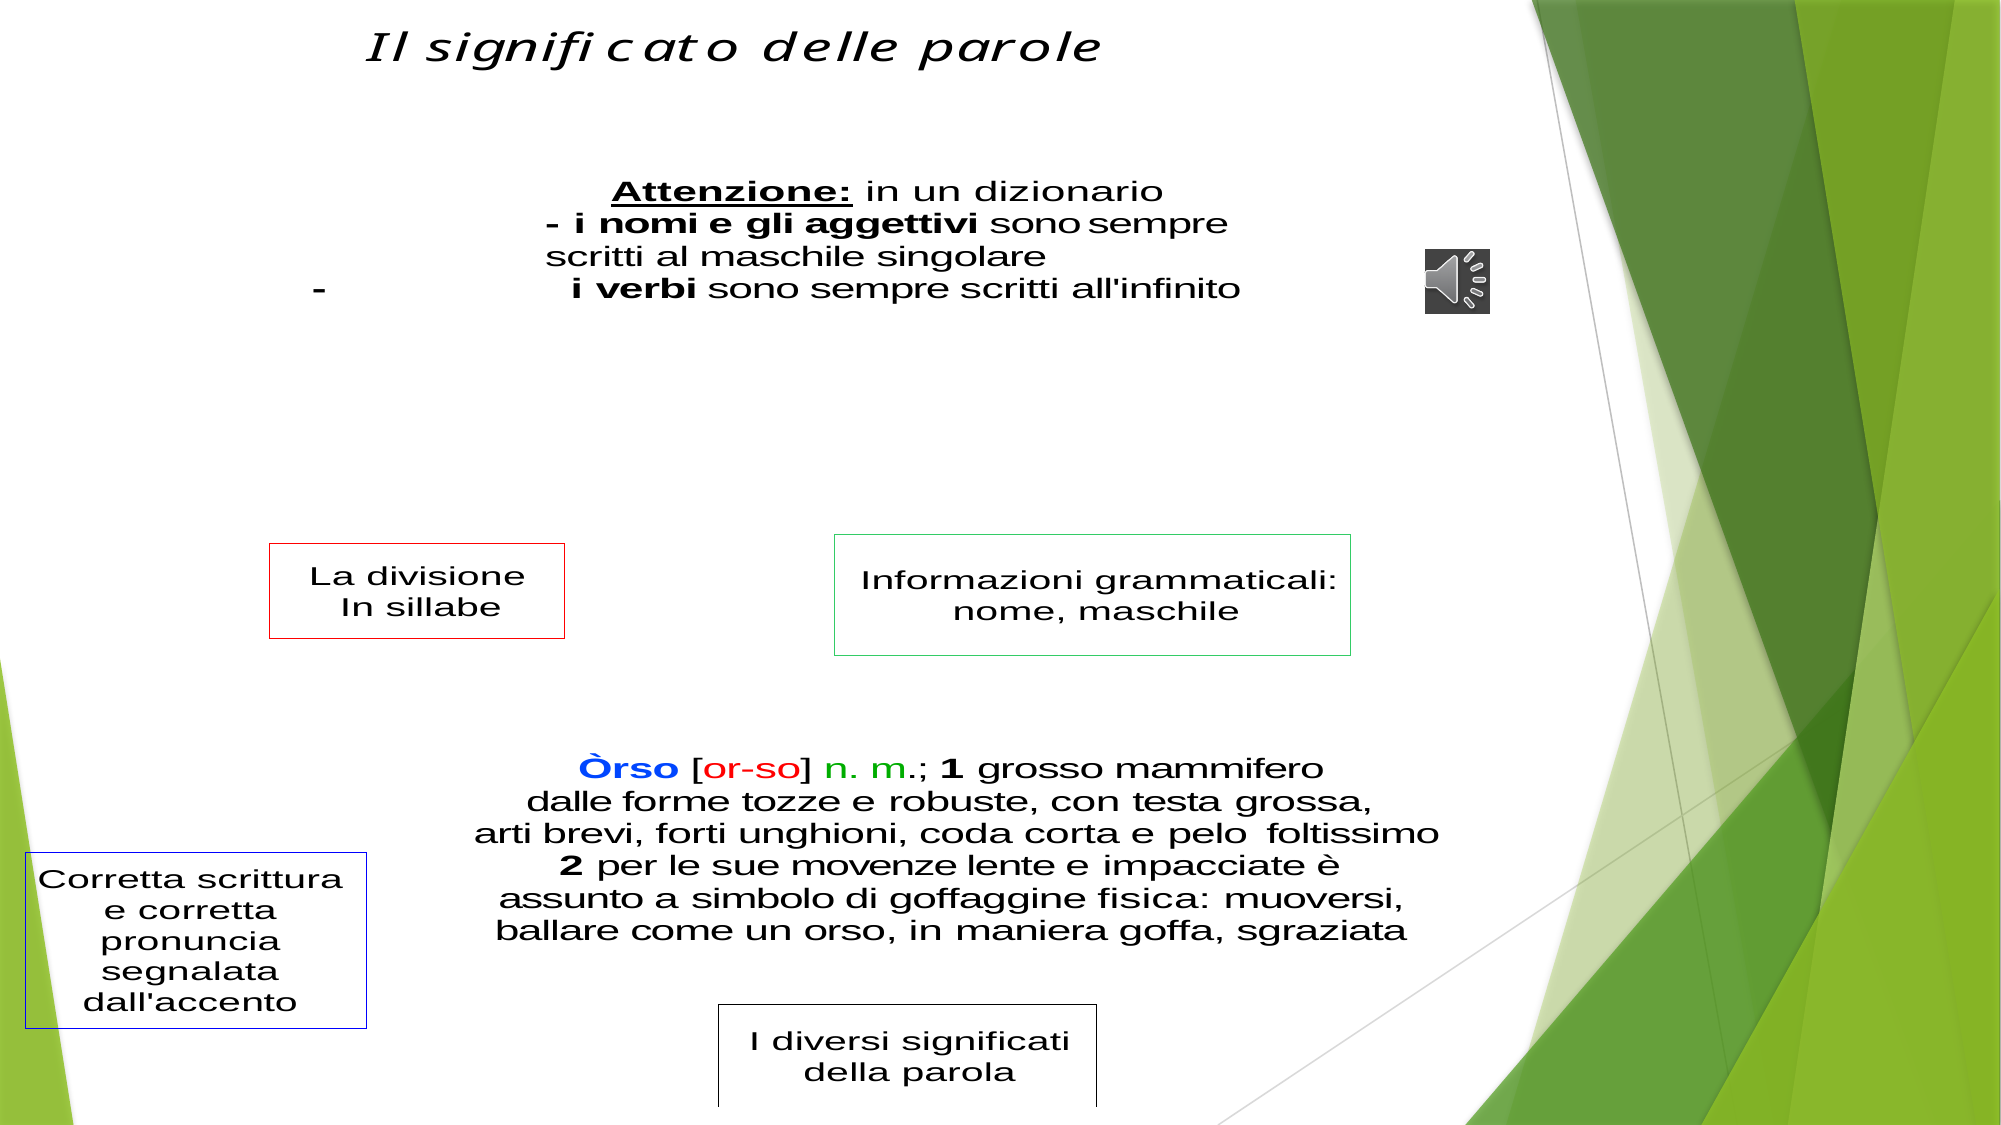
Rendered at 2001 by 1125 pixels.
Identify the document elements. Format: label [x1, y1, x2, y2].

picture [6, 21, 1492, 1108]
